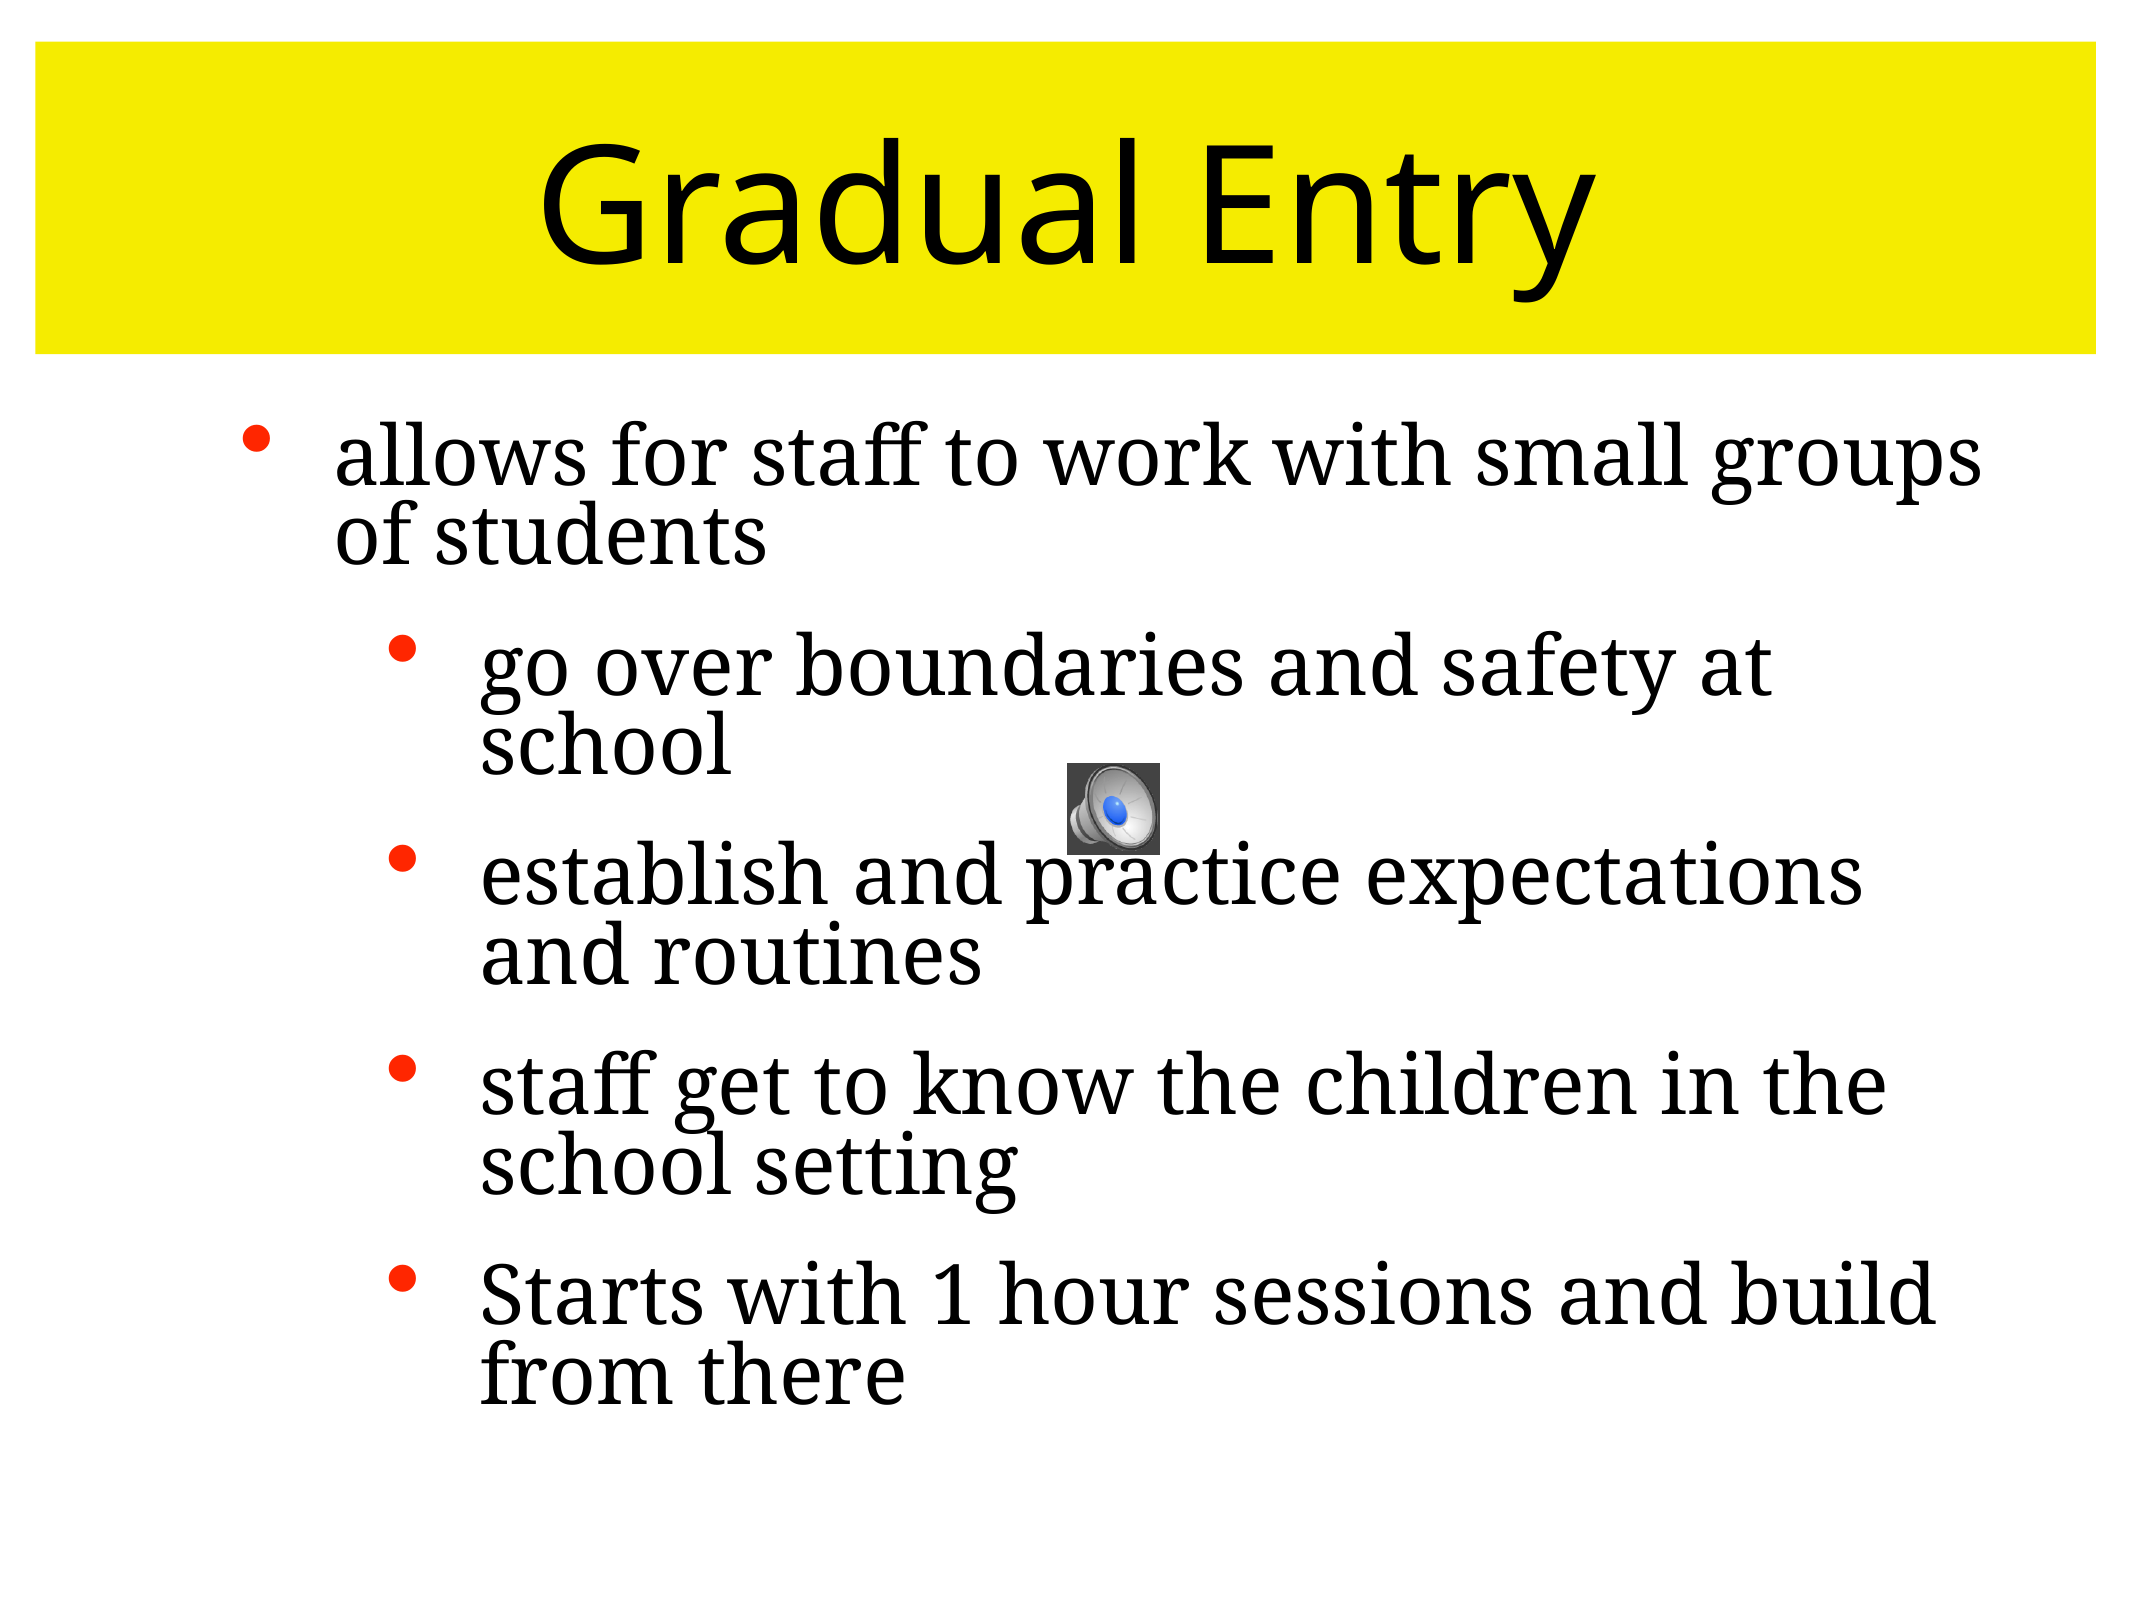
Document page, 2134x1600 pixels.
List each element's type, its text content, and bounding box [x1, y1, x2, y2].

picture [1066, 762, 1161, 857]
list allows for staff to work with small groups of students go over boundaries and safety at school establish and practice expectations and routines staff get to know the children in the school setting Starts with 1 hour sessions and build from there [105, 374, 2043, 1468]
title Gradual Entry [34, 41, 2097, 355]
